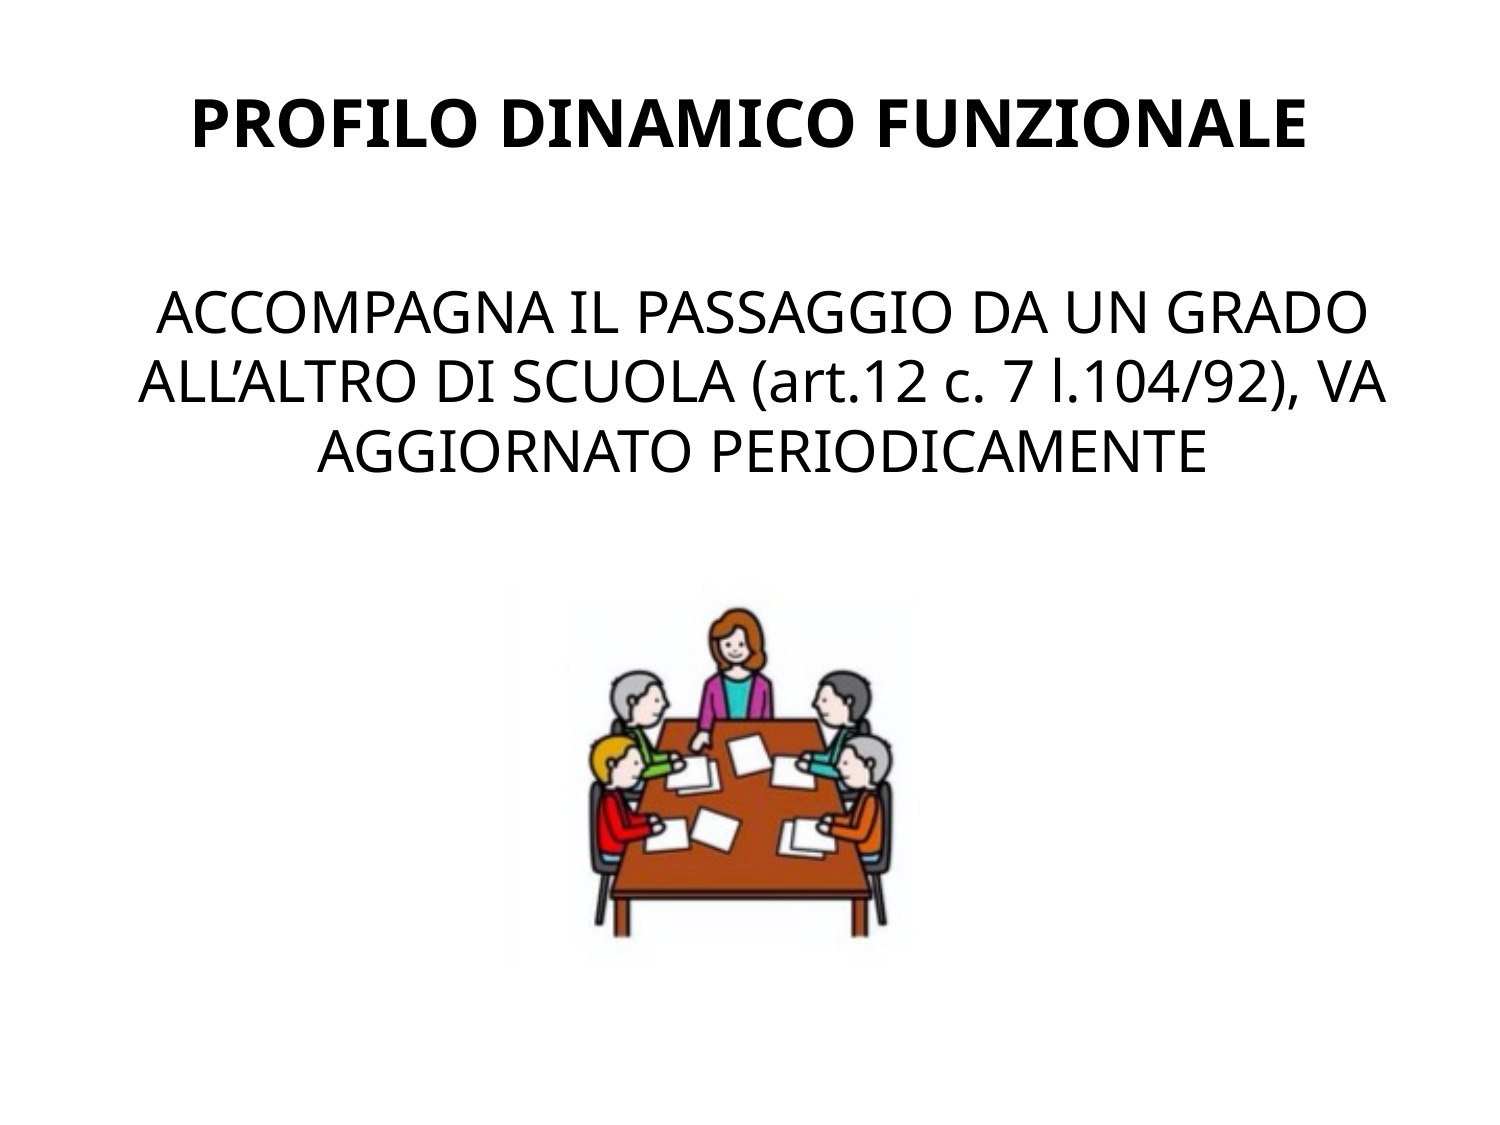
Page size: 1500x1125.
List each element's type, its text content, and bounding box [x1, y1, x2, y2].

subtitle ACCOMPAGNA IL PASSAGGIO DA UN GRADO ALL’ALTRO DI SCUOLA (art.12 c. 7 l.104/92), VA AGGIORNATO PERIODICAMENTE [102, 267, 1425, 1016]
picture [503, 548, 977, 968]
title PROFILO DINAMICO FUNZIONALE [0, 0, 1500, 242]
